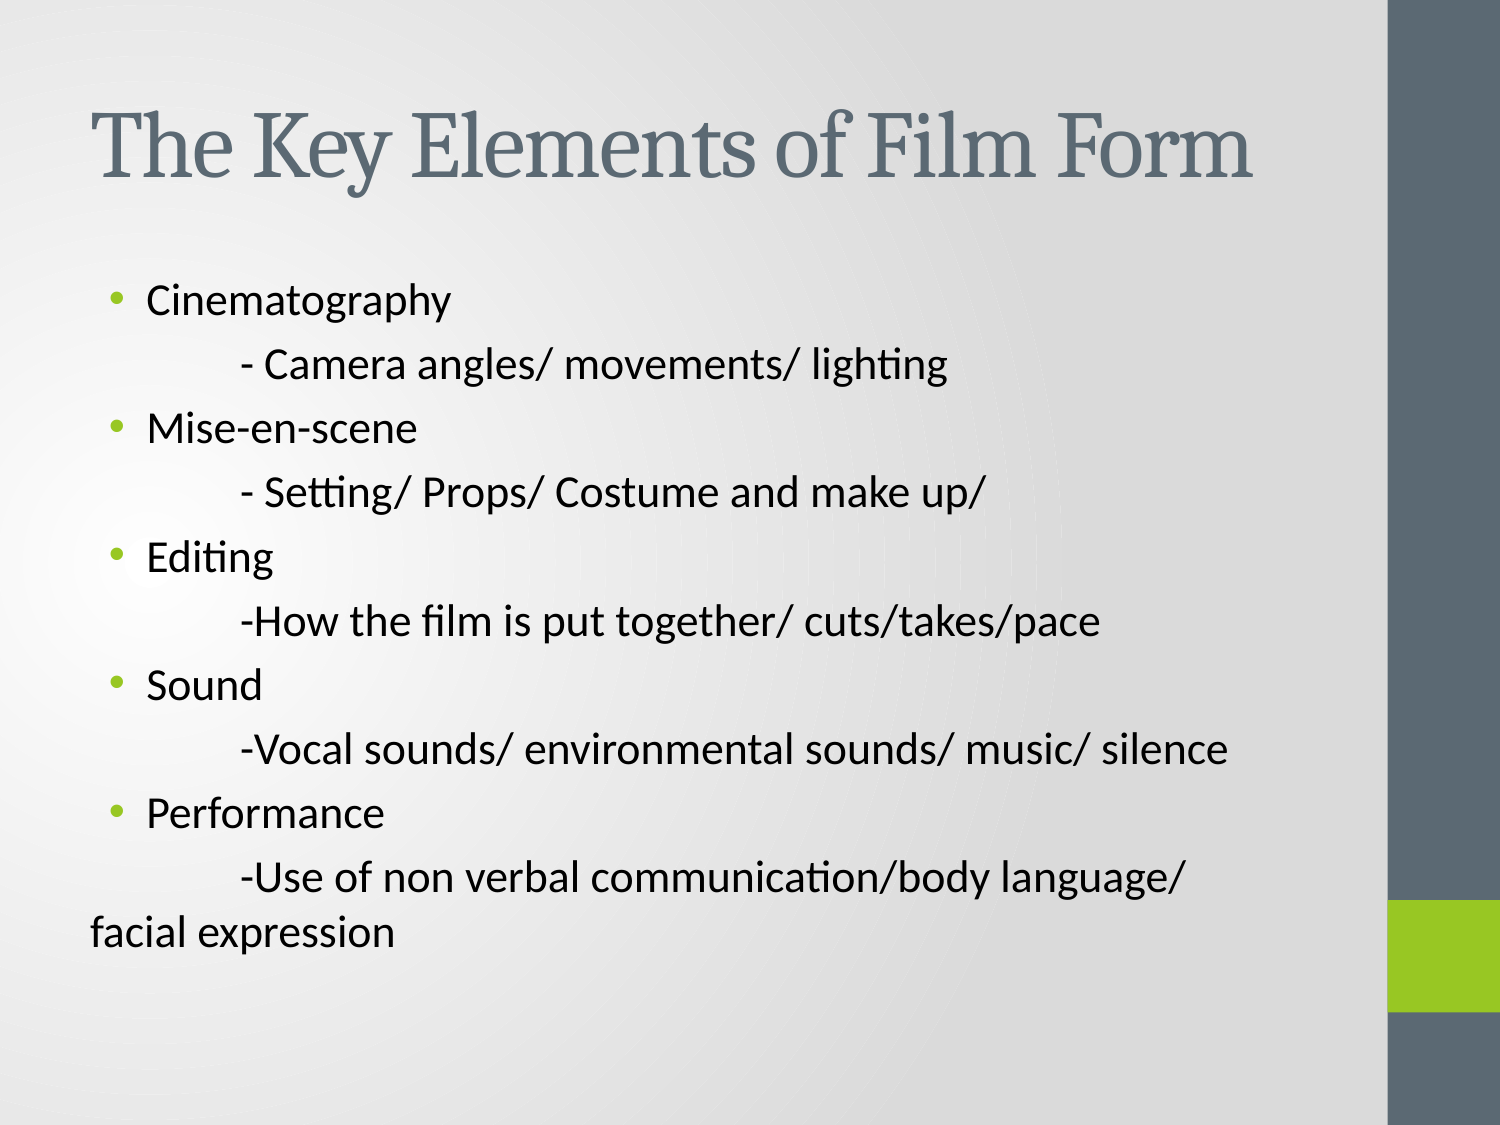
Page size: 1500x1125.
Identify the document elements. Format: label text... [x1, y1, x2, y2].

list Cinematography - Camera angles/ movements/ lighting Mise-en-scene - Setting/ Props/ Costume and make up/ Editing -How the film is put together/ cuts/takes/pace Sound -Vocal sounds/ environmental sounds/ music/ silence Performance -Use of non verbal communication/body language/ facial expression [75, 262, 1325, 1050]
title The Key Elements of Film Form [75, 45, 1325, 233]
